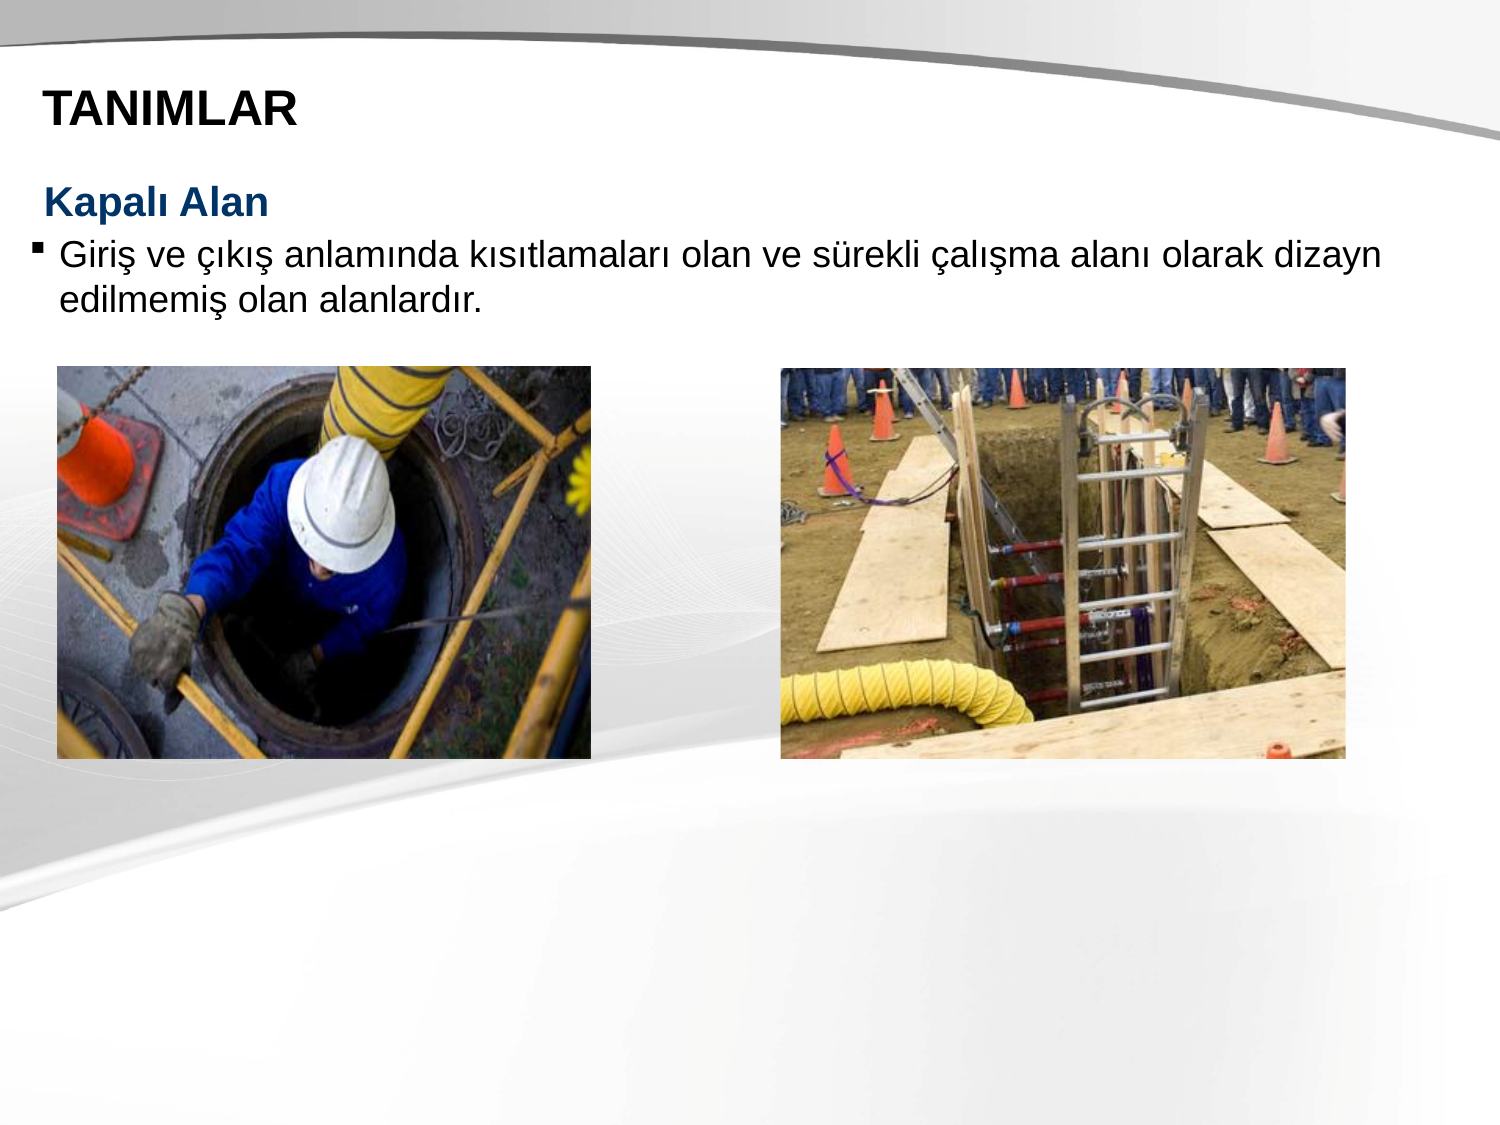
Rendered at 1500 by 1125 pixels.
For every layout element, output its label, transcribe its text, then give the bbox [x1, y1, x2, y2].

picture [0, 0, 1500, 1125]
text_box Kapalı Alan [43, 147, 1401, 226]
text_box [10, 0, 409, 160]
list Giriş ve çıkış anlamında kısıtlamaları olan ve sürekli çalışma alanı olarak dizayn edilmemiş olan alanlardır. [29, 229, 1401, 857]
title TANIMLAR [409, 74, 1441, 182]
